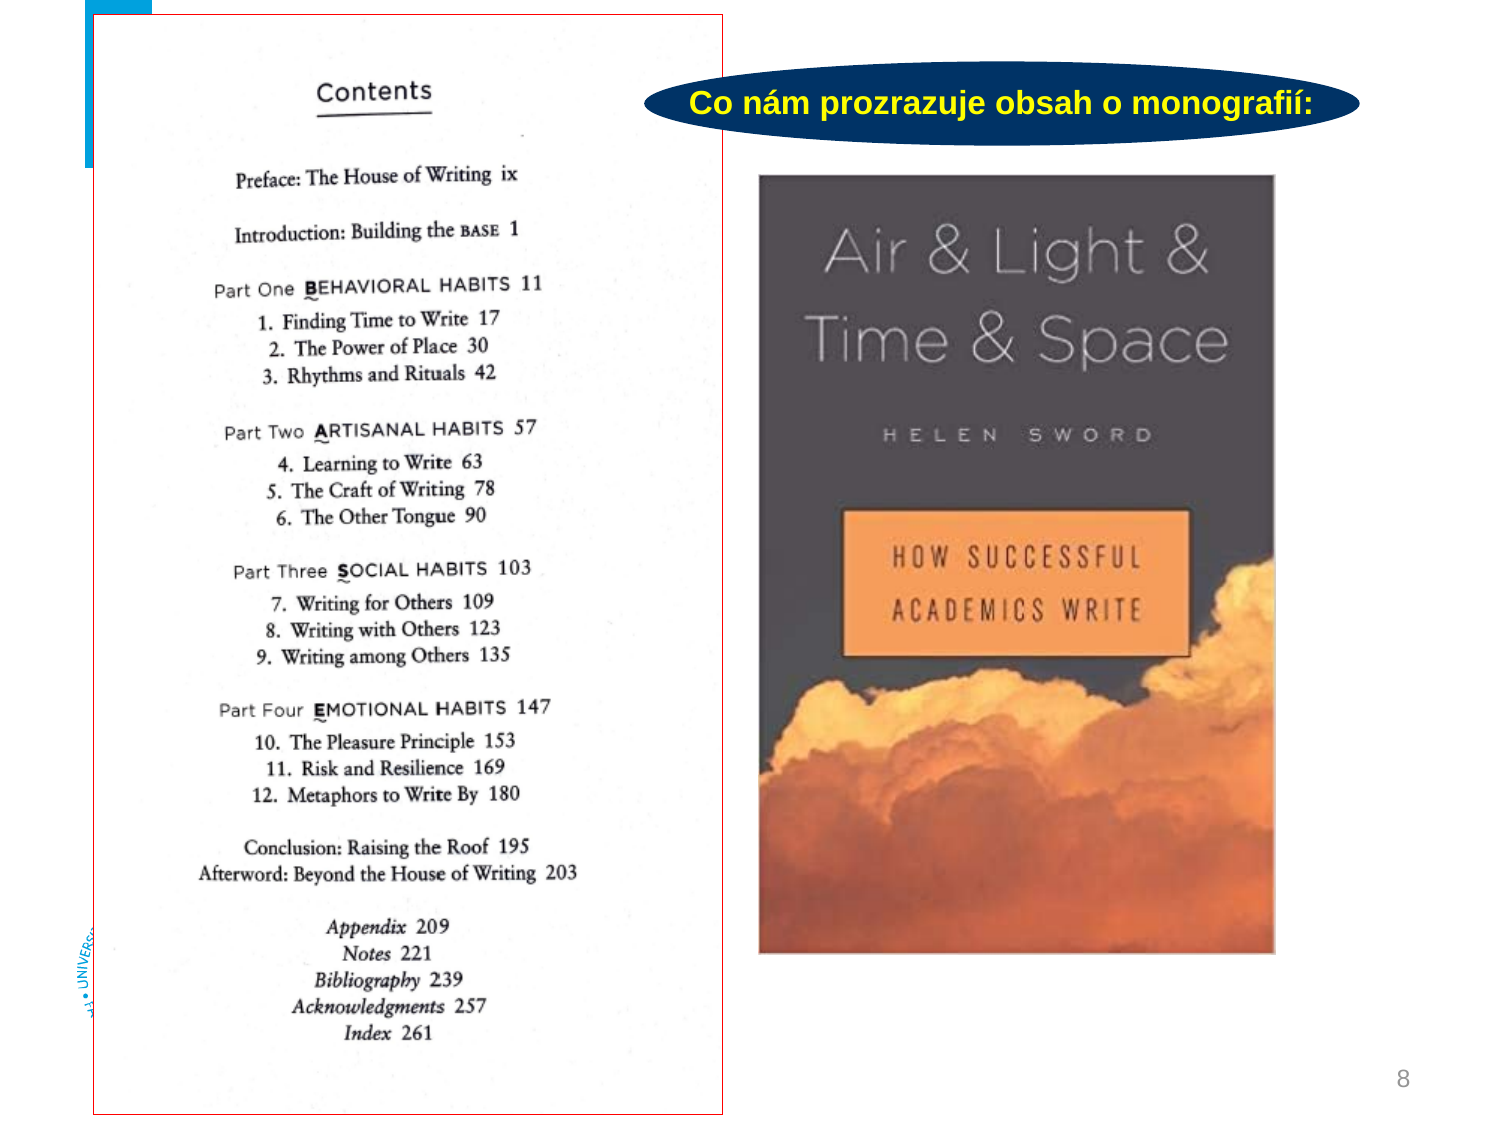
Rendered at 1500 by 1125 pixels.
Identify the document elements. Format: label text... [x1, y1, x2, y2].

picture [0, 0, 1500, 1125]
text_box Co nám prozrazuje obsah o monografií: [728, 61, 1360, 146]
slide_number 8 [1125, 1025, 1426, 1100]
